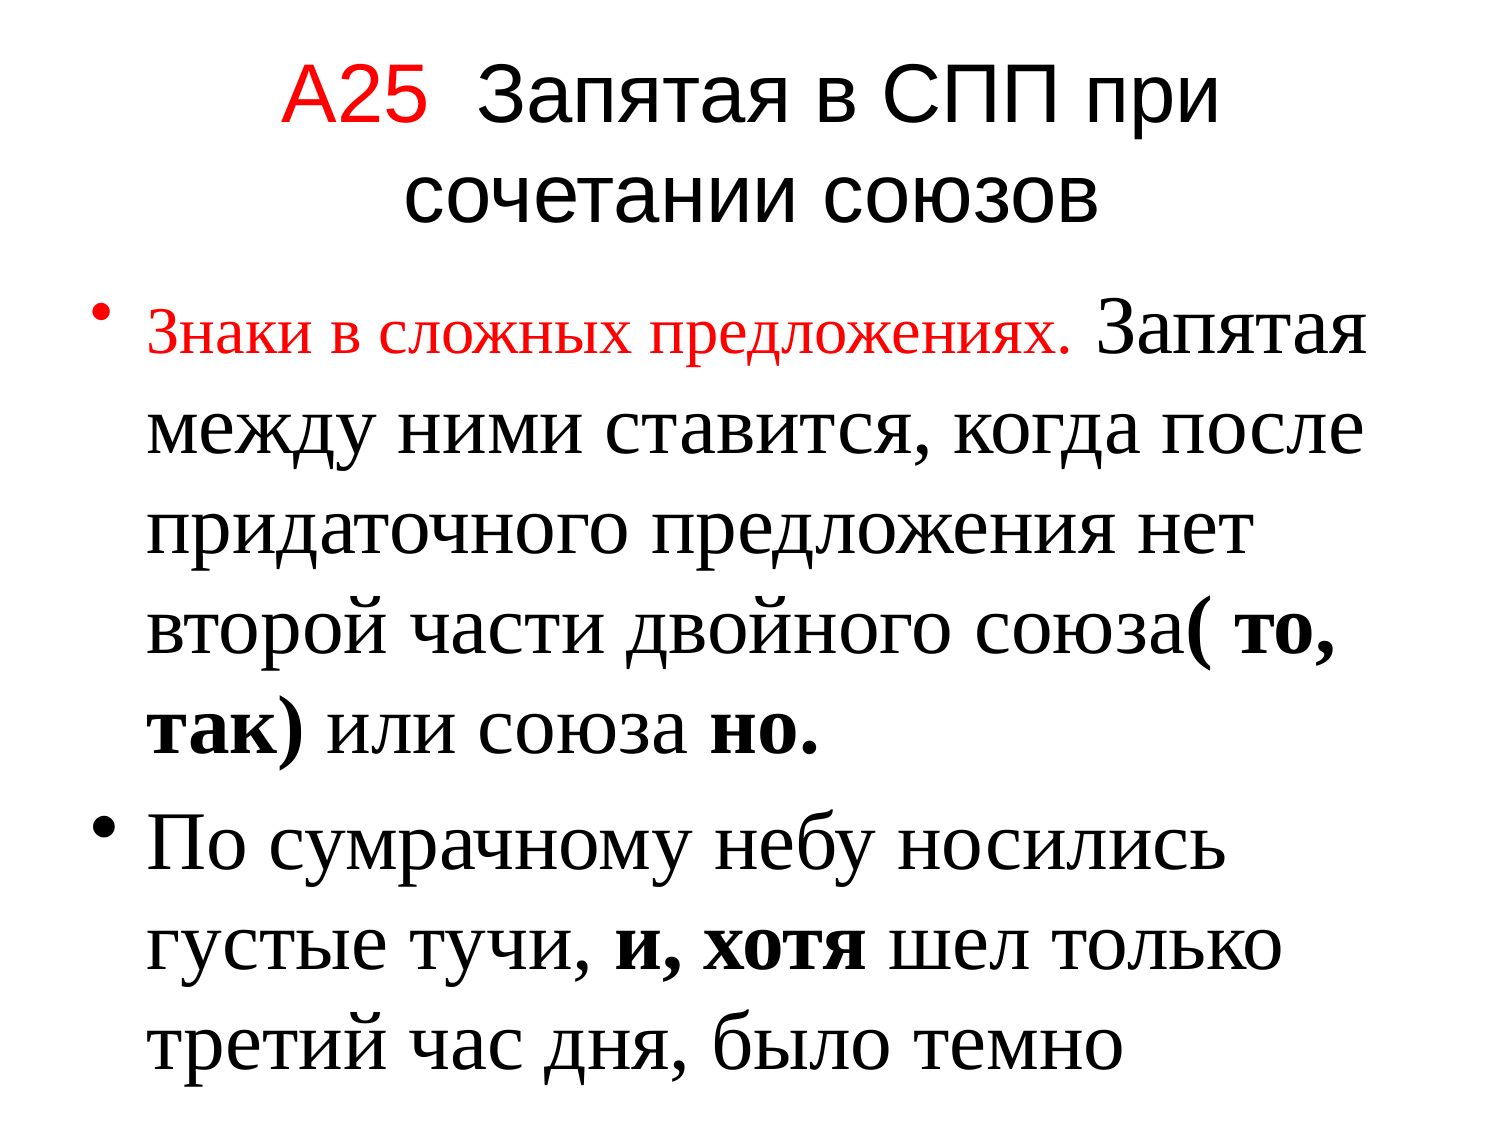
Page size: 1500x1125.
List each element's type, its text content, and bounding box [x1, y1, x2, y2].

list Знаки в сложных предложениях. Запятая между ними ставится, когда после придаточного предложения нет второй части двойного союза( то, так) или союза но. По сумрачному небу носились густые тучи, и, хотя шел только третий час дня, было темно [75, 262, 1425, 1005]
title А25 Запятая в СПП при сочетании союзов [75, 45, 1430, 233]
